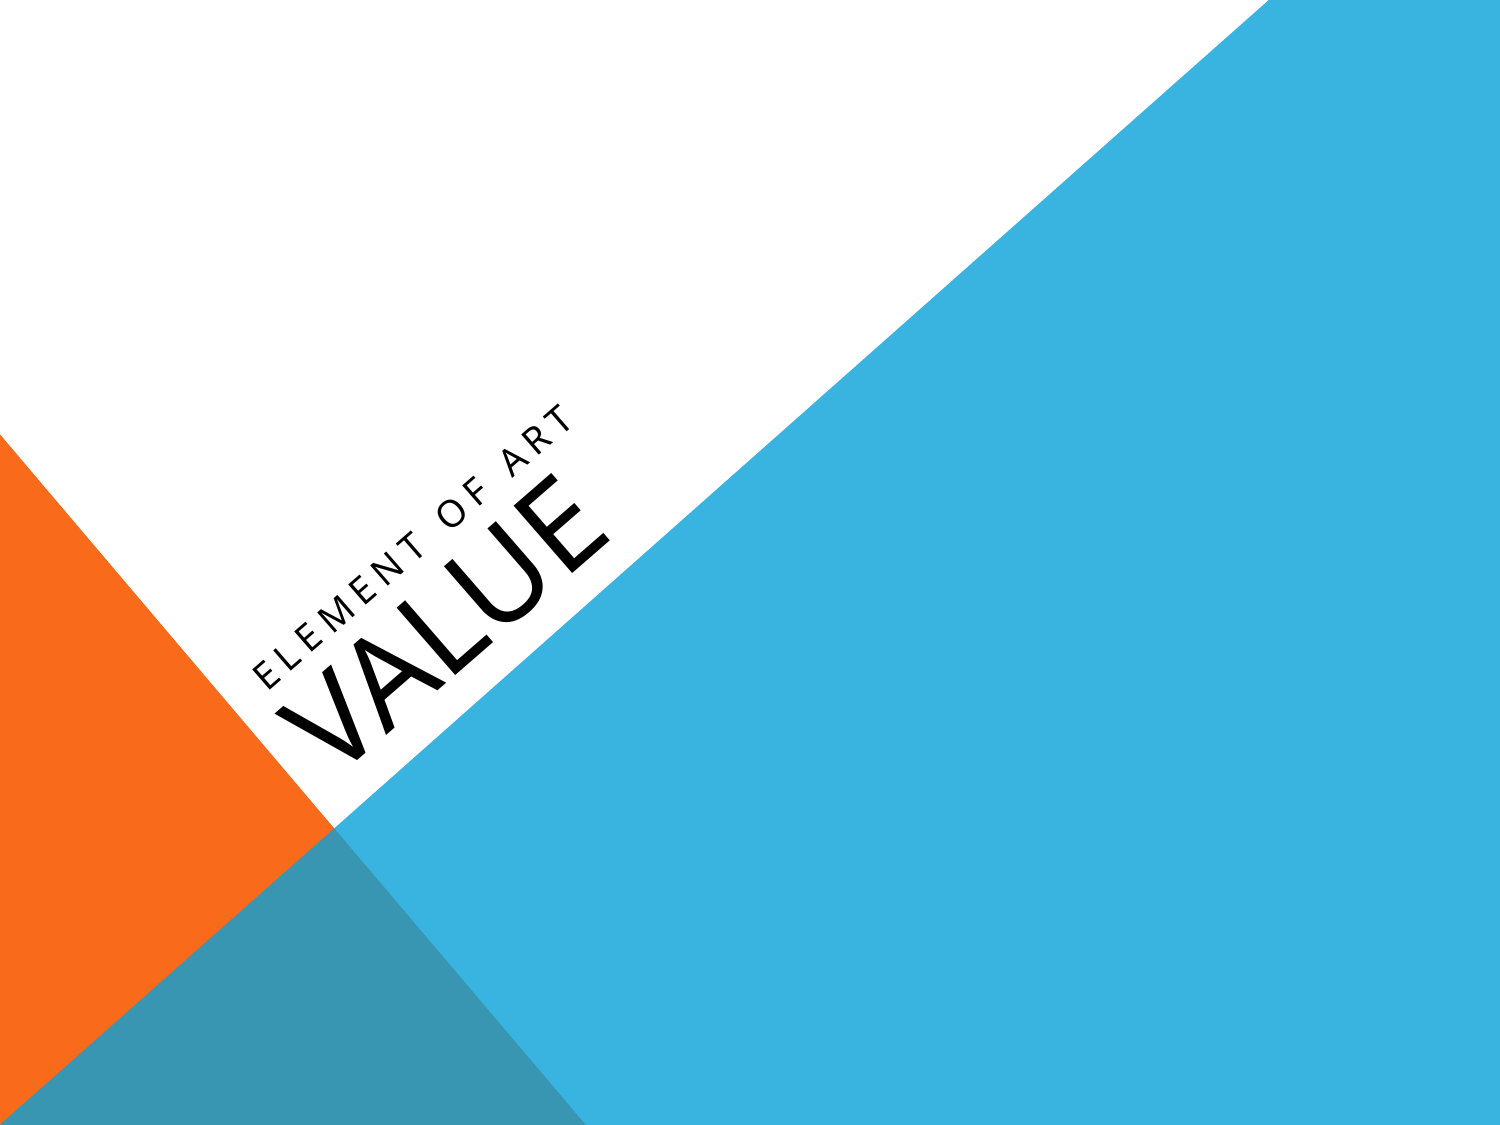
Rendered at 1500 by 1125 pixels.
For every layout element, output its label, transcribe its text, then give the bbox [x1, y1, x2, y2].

title Value [209, 54, 1039, 812]
subtitle Element of art [230, 0, 1072, 714]
